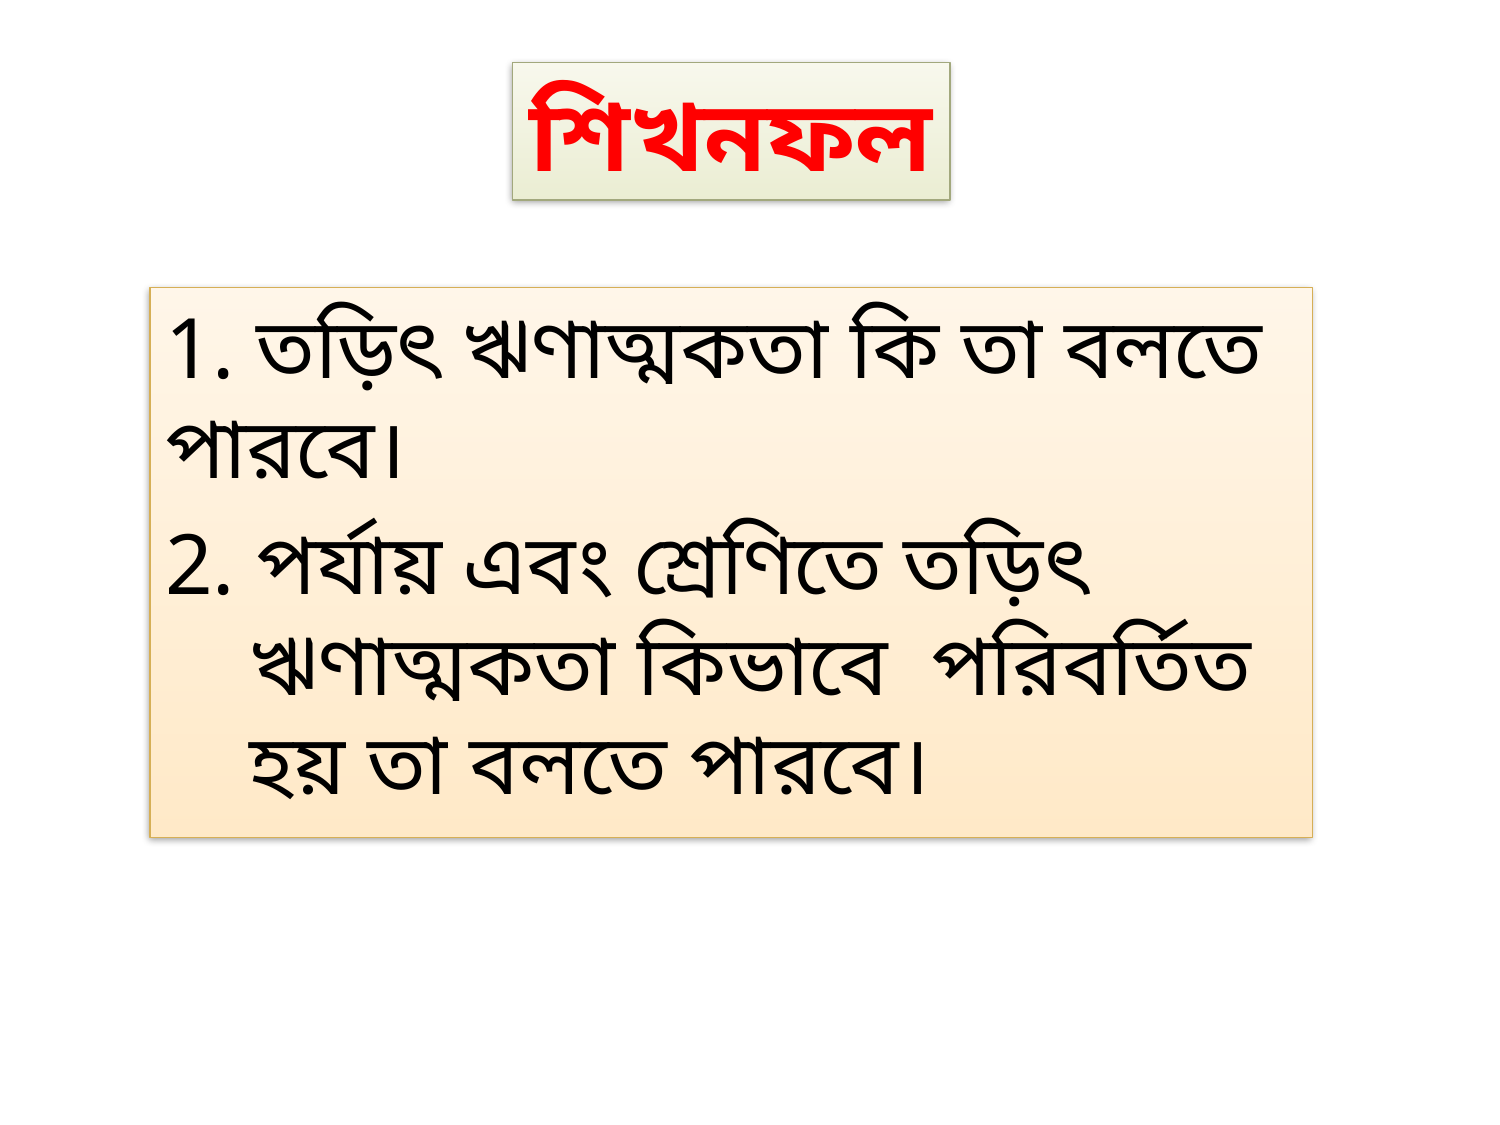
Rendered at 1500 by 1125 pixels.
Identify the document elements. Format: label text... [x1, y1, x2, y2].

list 1. তড়িৎ ঋণাত্মকতা কি তা বলতে পারবে। 2. পর্যায় এবং শ্রেণিতে তড়িৎ ঋণাত্মকতা কিভাবে পরিবর্তিত হয় তা বলতে পারবে। [149, 287, 1313, 838]
title শিখনফল [512, 62, 951, 201]
